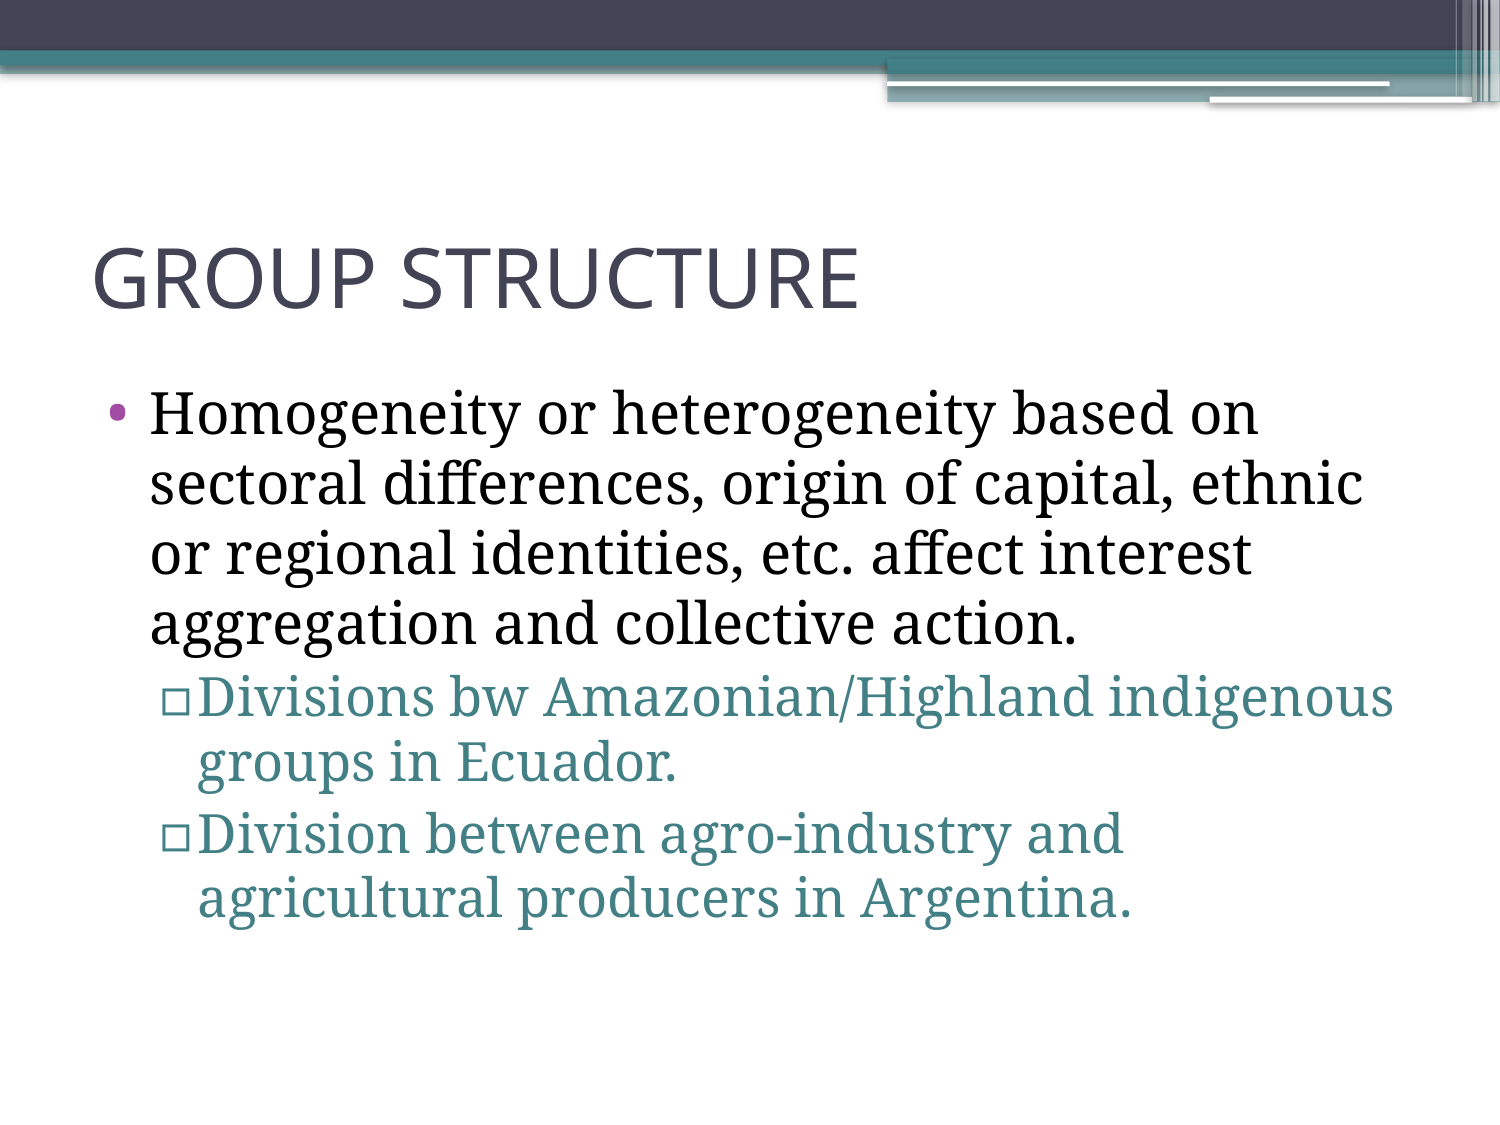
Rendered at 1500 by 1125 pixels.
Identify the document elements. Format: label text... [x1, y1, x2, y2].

list Homogeneity or heterogeneity based on sectoral differences, origin of capital, ethnic or regional identities, etc. affect interest aggregation and collective action. Divisions bw Amazonian/Highland indigenous groups in Ecuador. Division between agro-industry and agricultural producers in Argentina. [74, 368, 1426, 1079]
title GROUP STRUCTURE [74, 187, 1426, 363]
